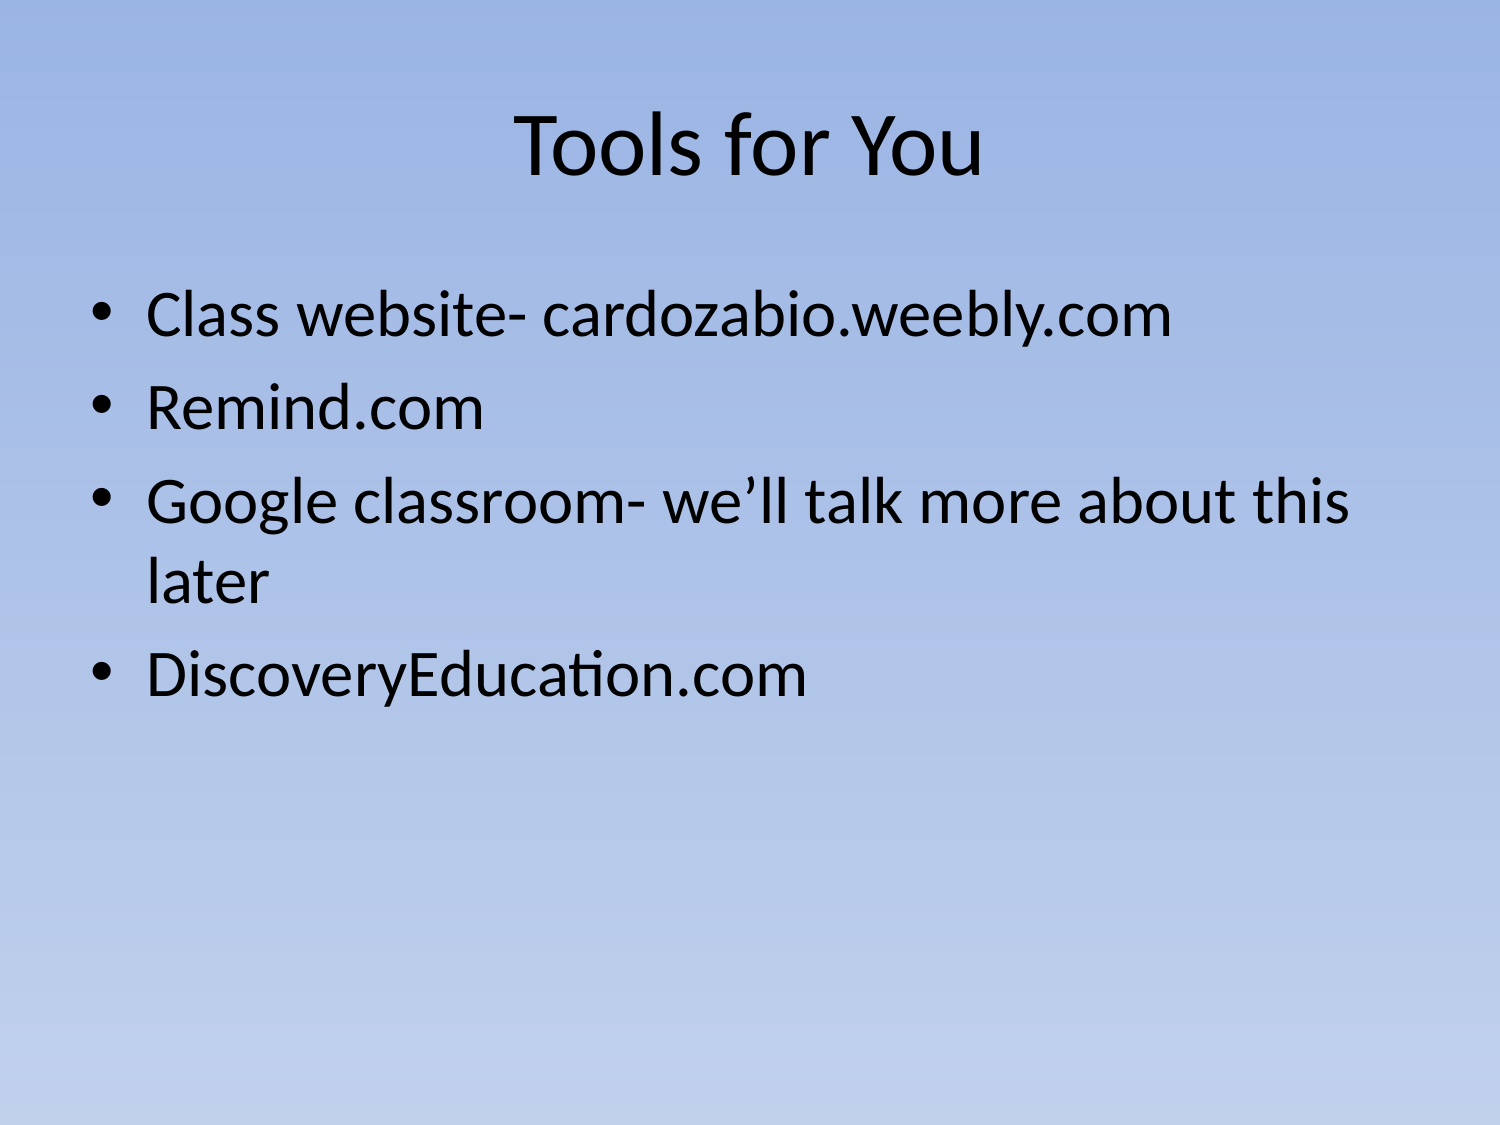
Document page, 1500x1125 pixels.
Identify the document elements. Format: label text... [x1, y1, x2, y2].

title Tools for You [75, 45, 1425, 233]
list Class website- cardozabio.weebly.com Remind.com Google classroom- we’ll talk more about this later DiscoveryEducation.com [75, 262, 1425, 1005]
